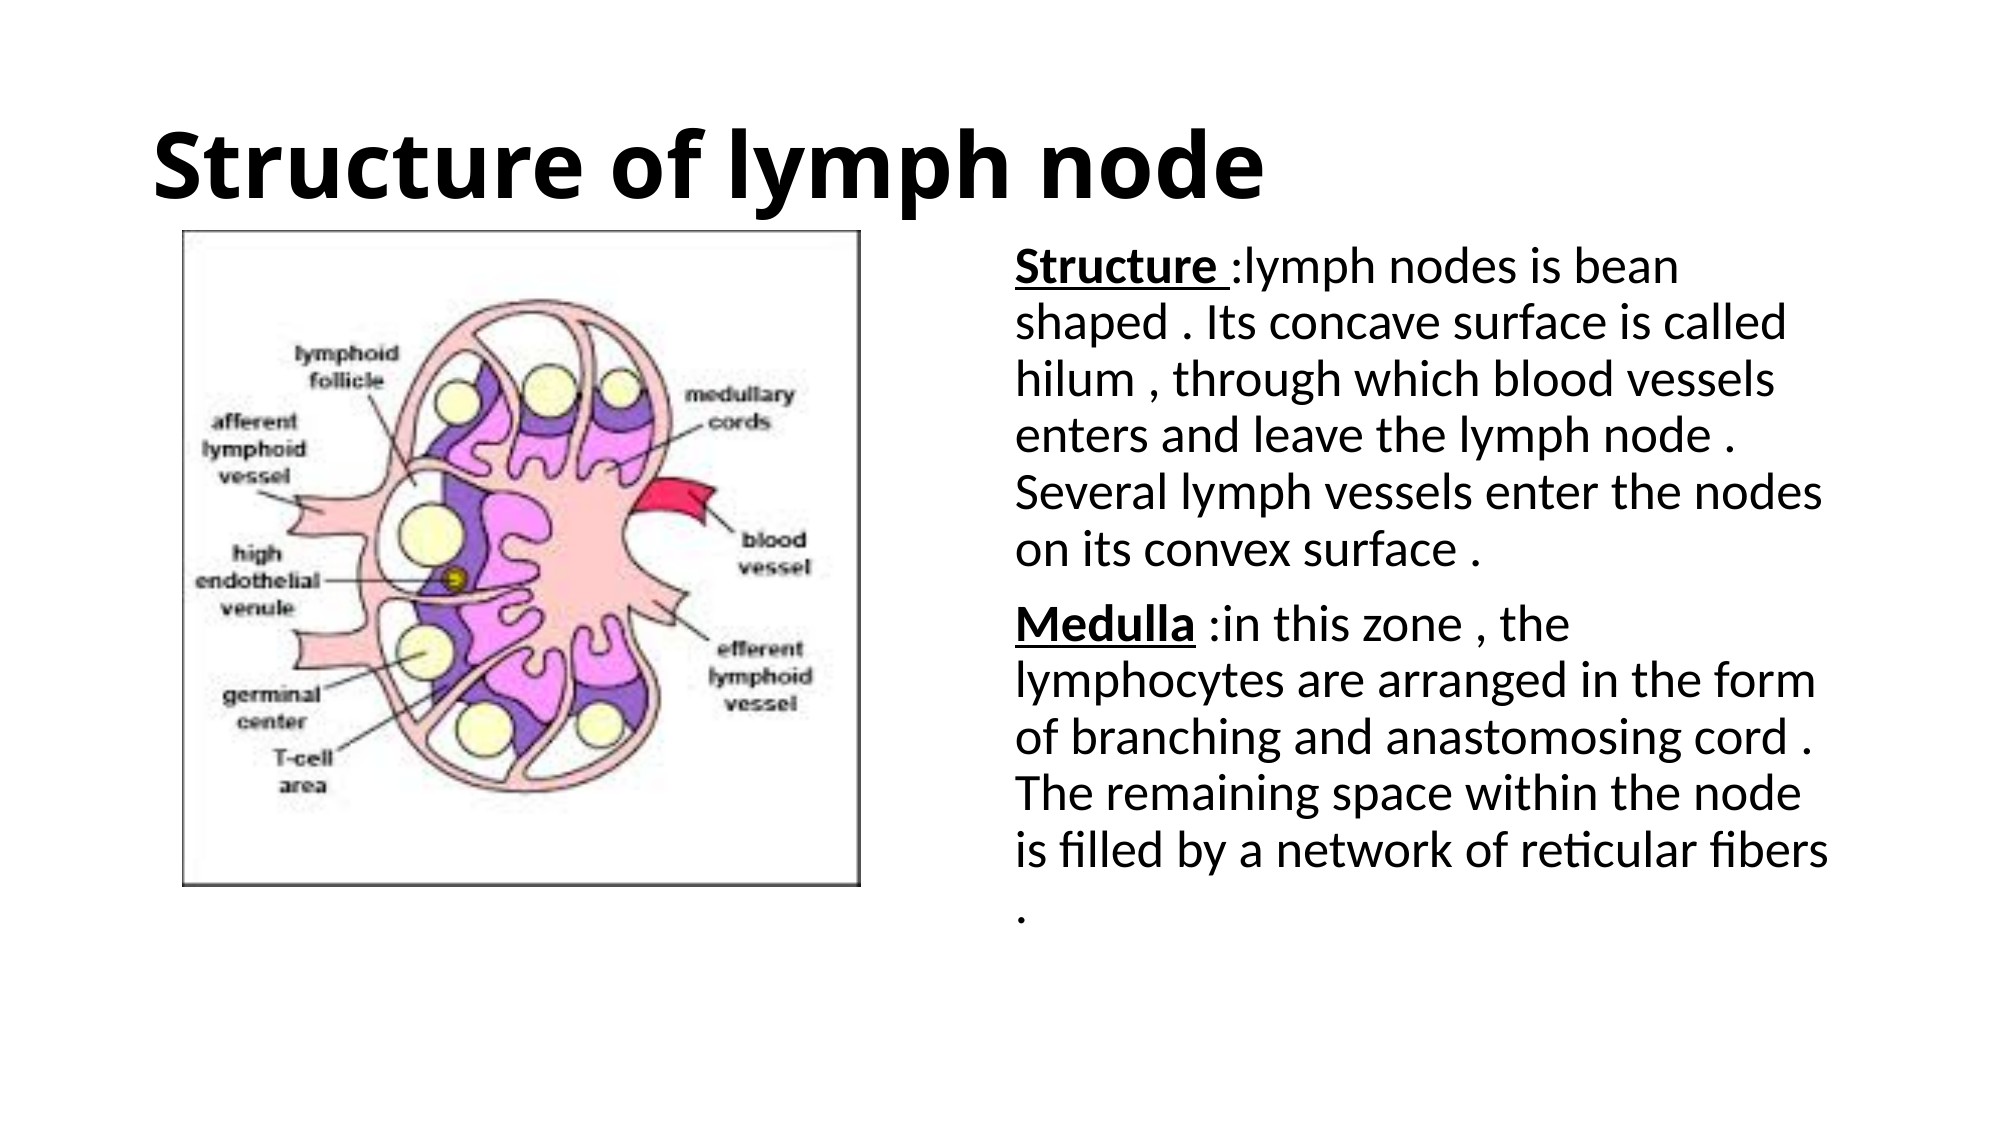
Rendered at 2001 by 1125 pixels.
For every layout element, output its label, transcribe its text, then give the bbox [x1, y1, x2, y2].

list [182, 230, 861, 887]
title Structure of lymph node [137, 59, 1863, 278]
list Structure :lymph nodes is bean shaped . Its concave surface is called hilum , through which blood vessels enters and leave the lymph node . Several lymph vessels enter the nodes on its convex surface . Medulla :in this zone , the lymphocytes are arranged in the form of branching and anastomosing cord . The remaining space within the node is filled by a network of reticular fibers . [999, 230, 1850, 945]
